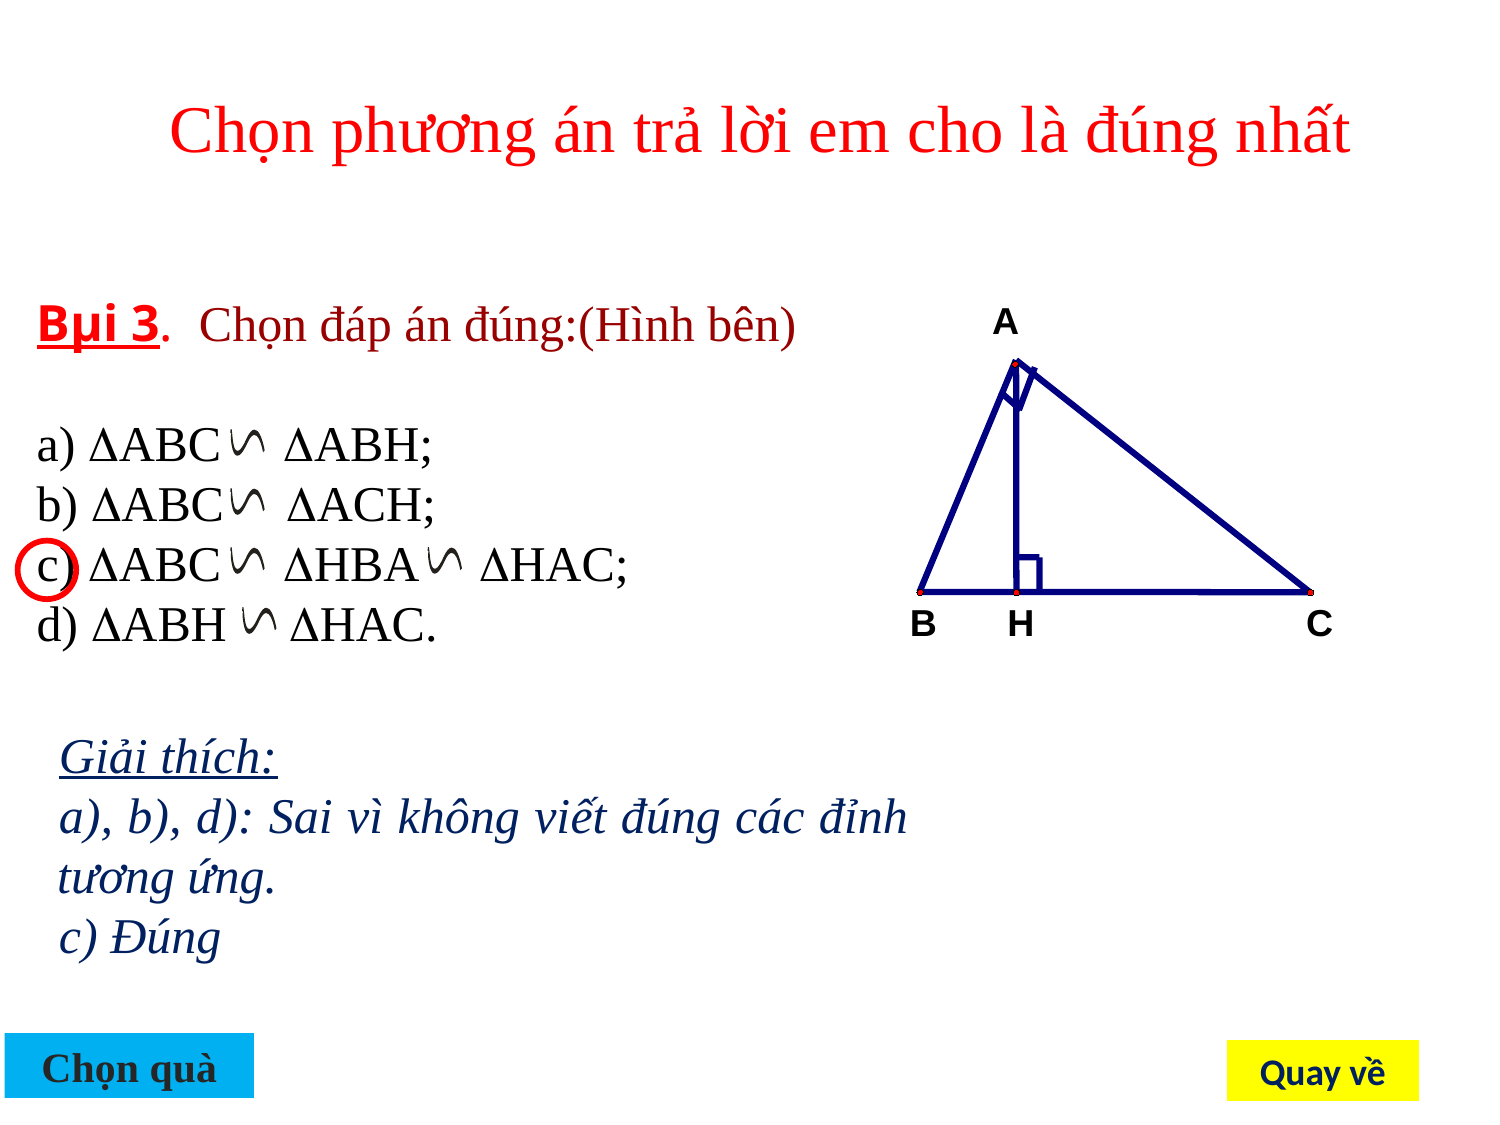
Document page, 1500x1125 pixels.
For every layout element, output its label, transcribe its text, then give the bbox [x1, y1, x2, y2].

text_box Bµi 3. Chọn đáp án đúng:(Hình bên) a) ABC ABH; b) ABC ACH; c) ABC HBA HAC; d) ABH HAC. [20, 238, 912, 659]
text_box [241, 607, 277, 635]
text_box [1013, 589, 1021, 596]
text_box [230, 547, 265, 575]
text_box B [912, 599, 937, 645]
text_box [427, 547, 463, 575]
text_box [230, 488, 265, 516]
text_box Quay về [1227, 1040, 1419, 1101]
text_box [16, 539, 78, 601]
text_box H [1007, 598, 1035, 644]
text_box Giải thích: , b), d): Sai vì không viết đúng các đỉnh tương ứng. c) Đúng [42, 715, 924, 1016]
text_box Chọn phương án trả lời em cho là đúng nhất [112, 78, 1411, 173]
text_box A [992, 296, 1035, 342]
text_box [1011, 361, 1019, 368]
text_box C [1305, 599, 1334, 645]
text_box [916, 589, 924, 596]
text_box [230, 429, 265, 457]
text_box Chọn quà [4, 1033, 254, 1098]
text_box [1307, 589, 1314, 596]
